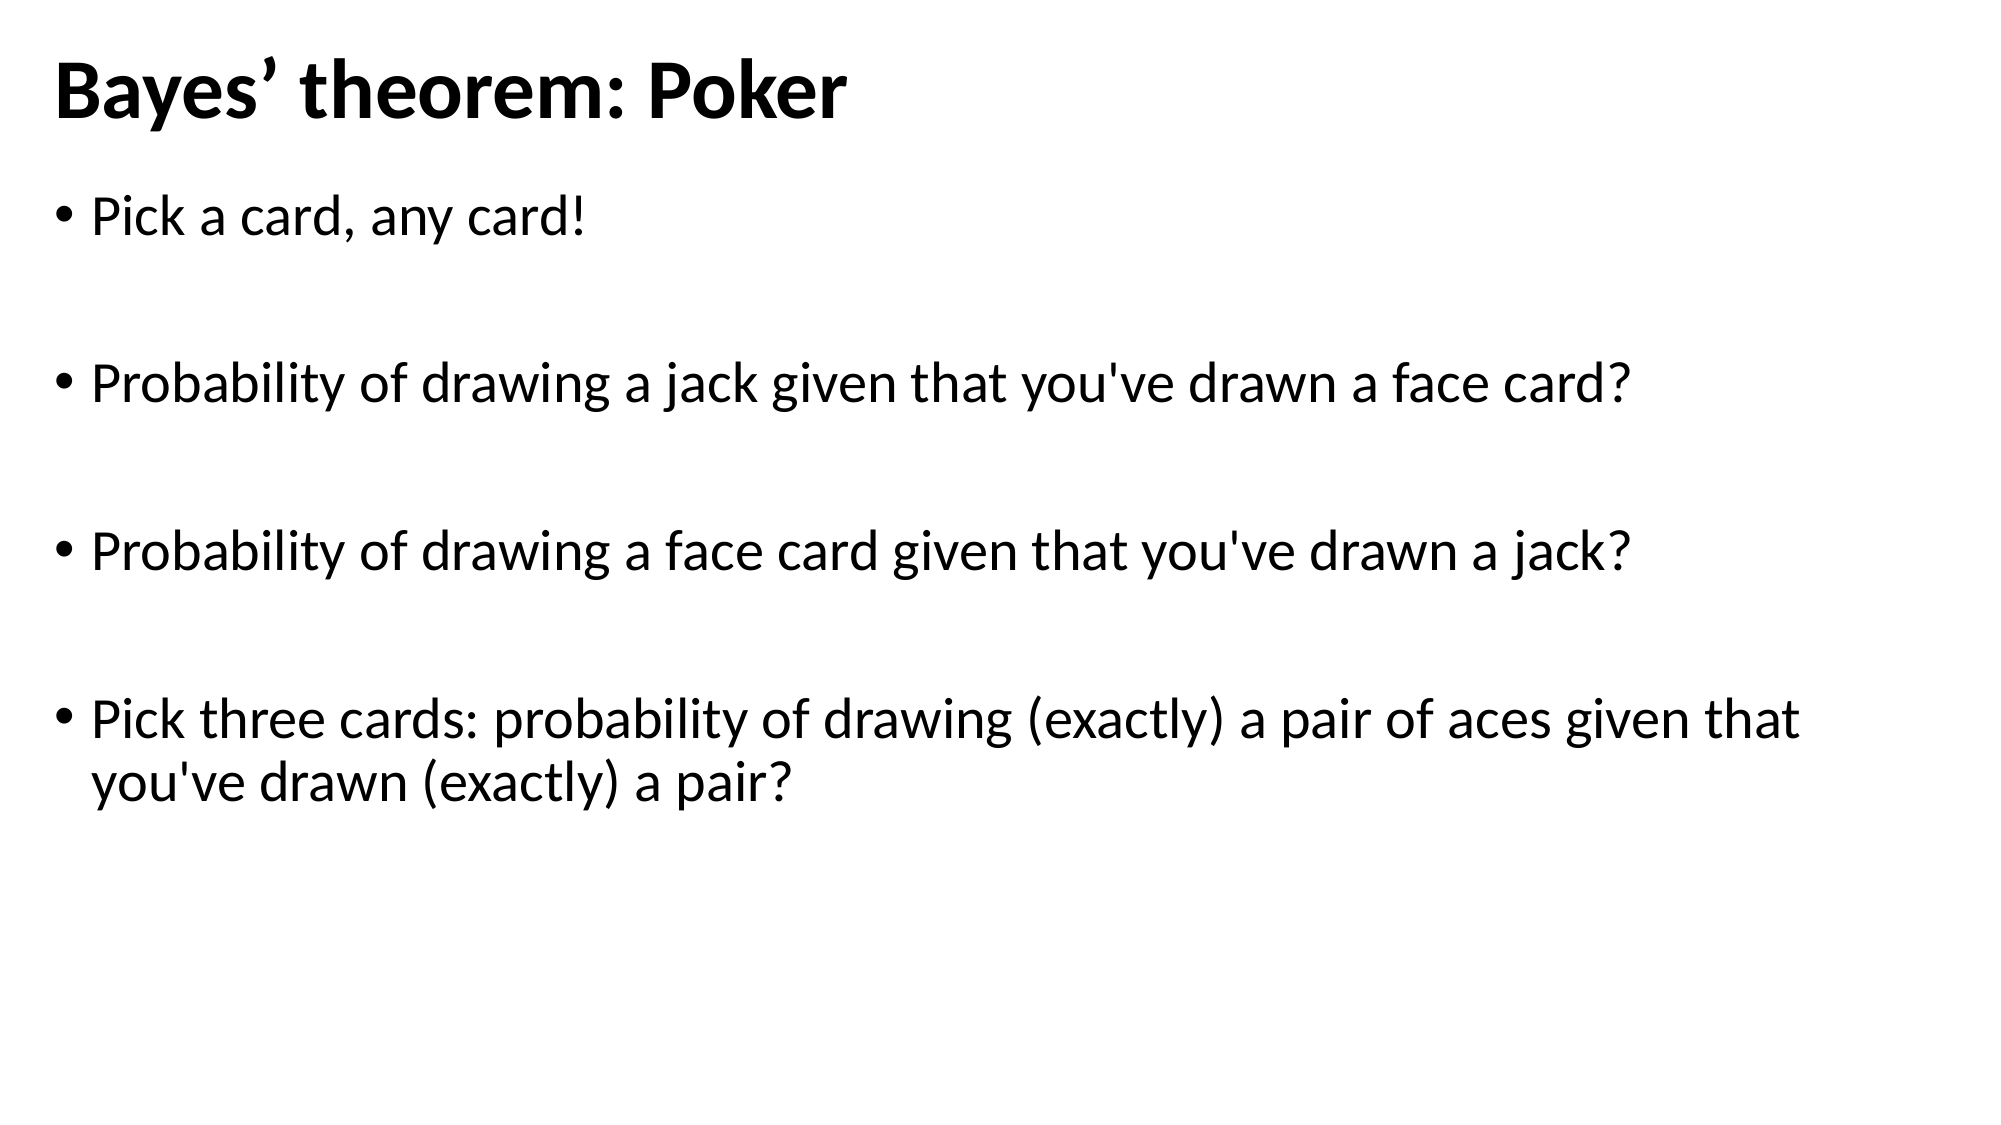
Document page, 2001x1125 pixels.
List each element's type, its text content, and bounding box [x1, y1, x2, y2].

list Pick a card, any card! Probability of drawing a jack given that you've drawn a face card? Probability of drawing a face card given that you've drawn a jack? Pick three cards: probability of drawing (exactly) a pair of aces given that you've drawn (exactly) a pair? [39, 177, 1961, 1065]
title Bayes’ theorem: Poker [39, 37, 1961, 145]
